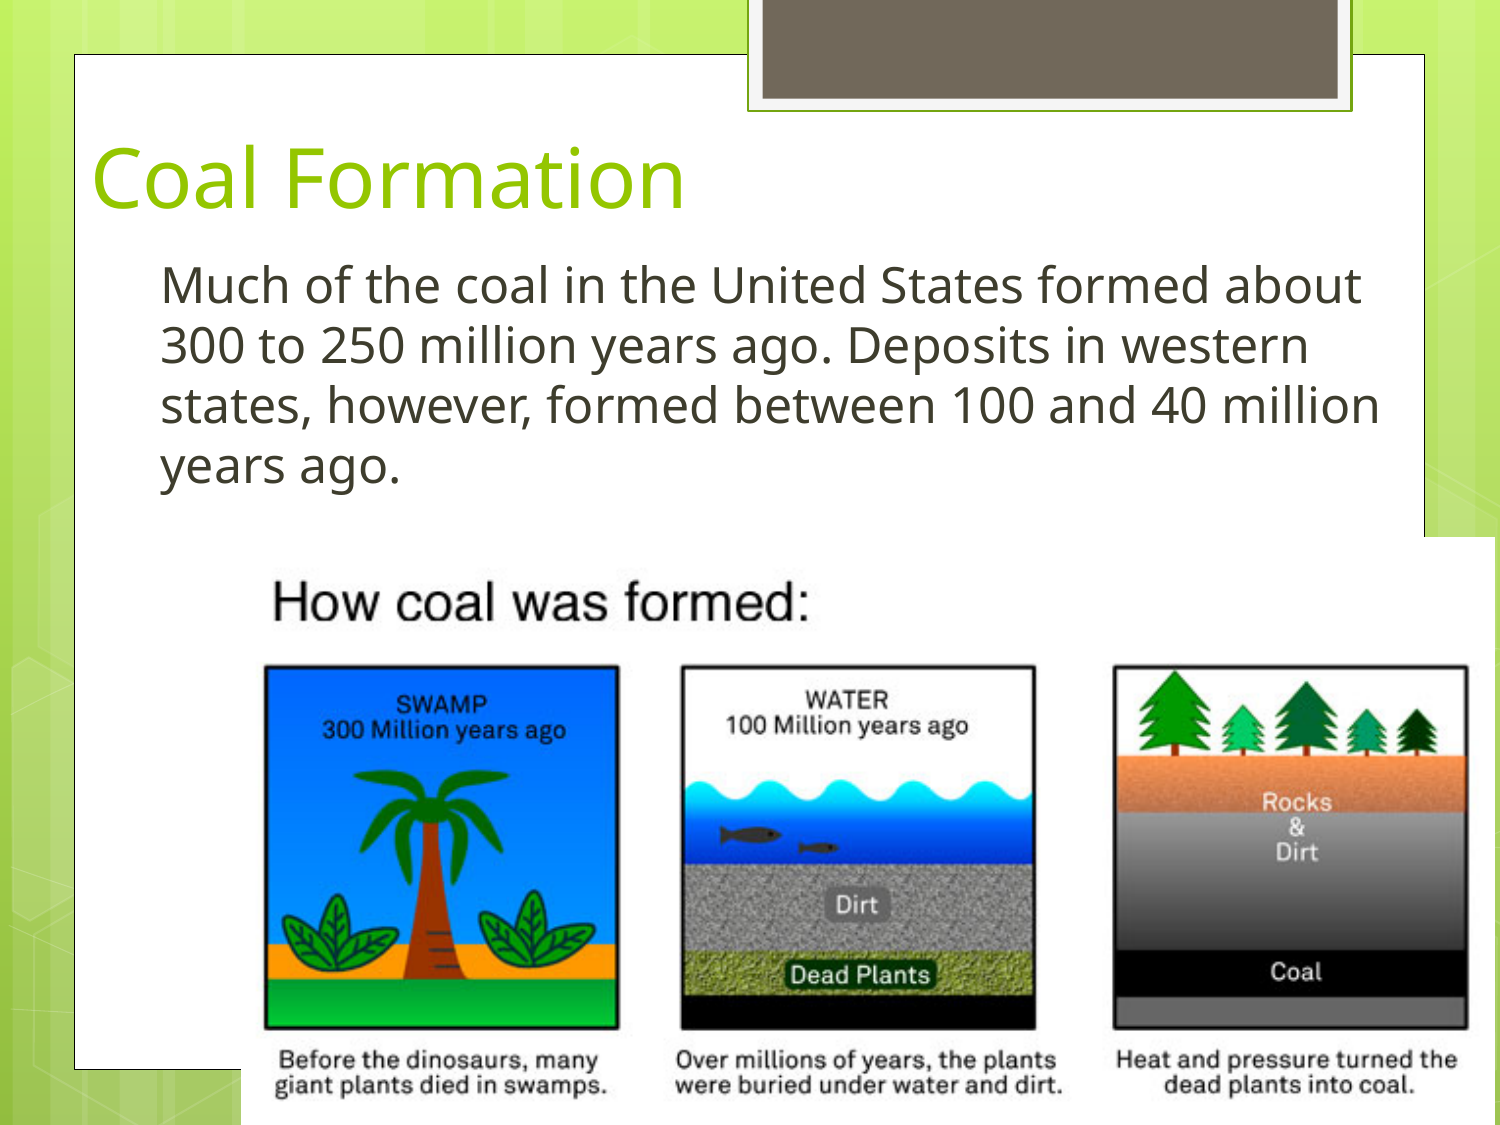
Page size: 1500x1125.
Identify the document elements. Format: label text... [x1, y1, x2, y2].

title Coal Formation [75, 112, 1355, 233]
picture [240, 537, 1495, 1125]
list Much of the coal in the United States formed about 300 to 250 million years ago. Deposits in western states, however, formed between 100 and 40 million years ago. [70, 245, 1437, 959]
